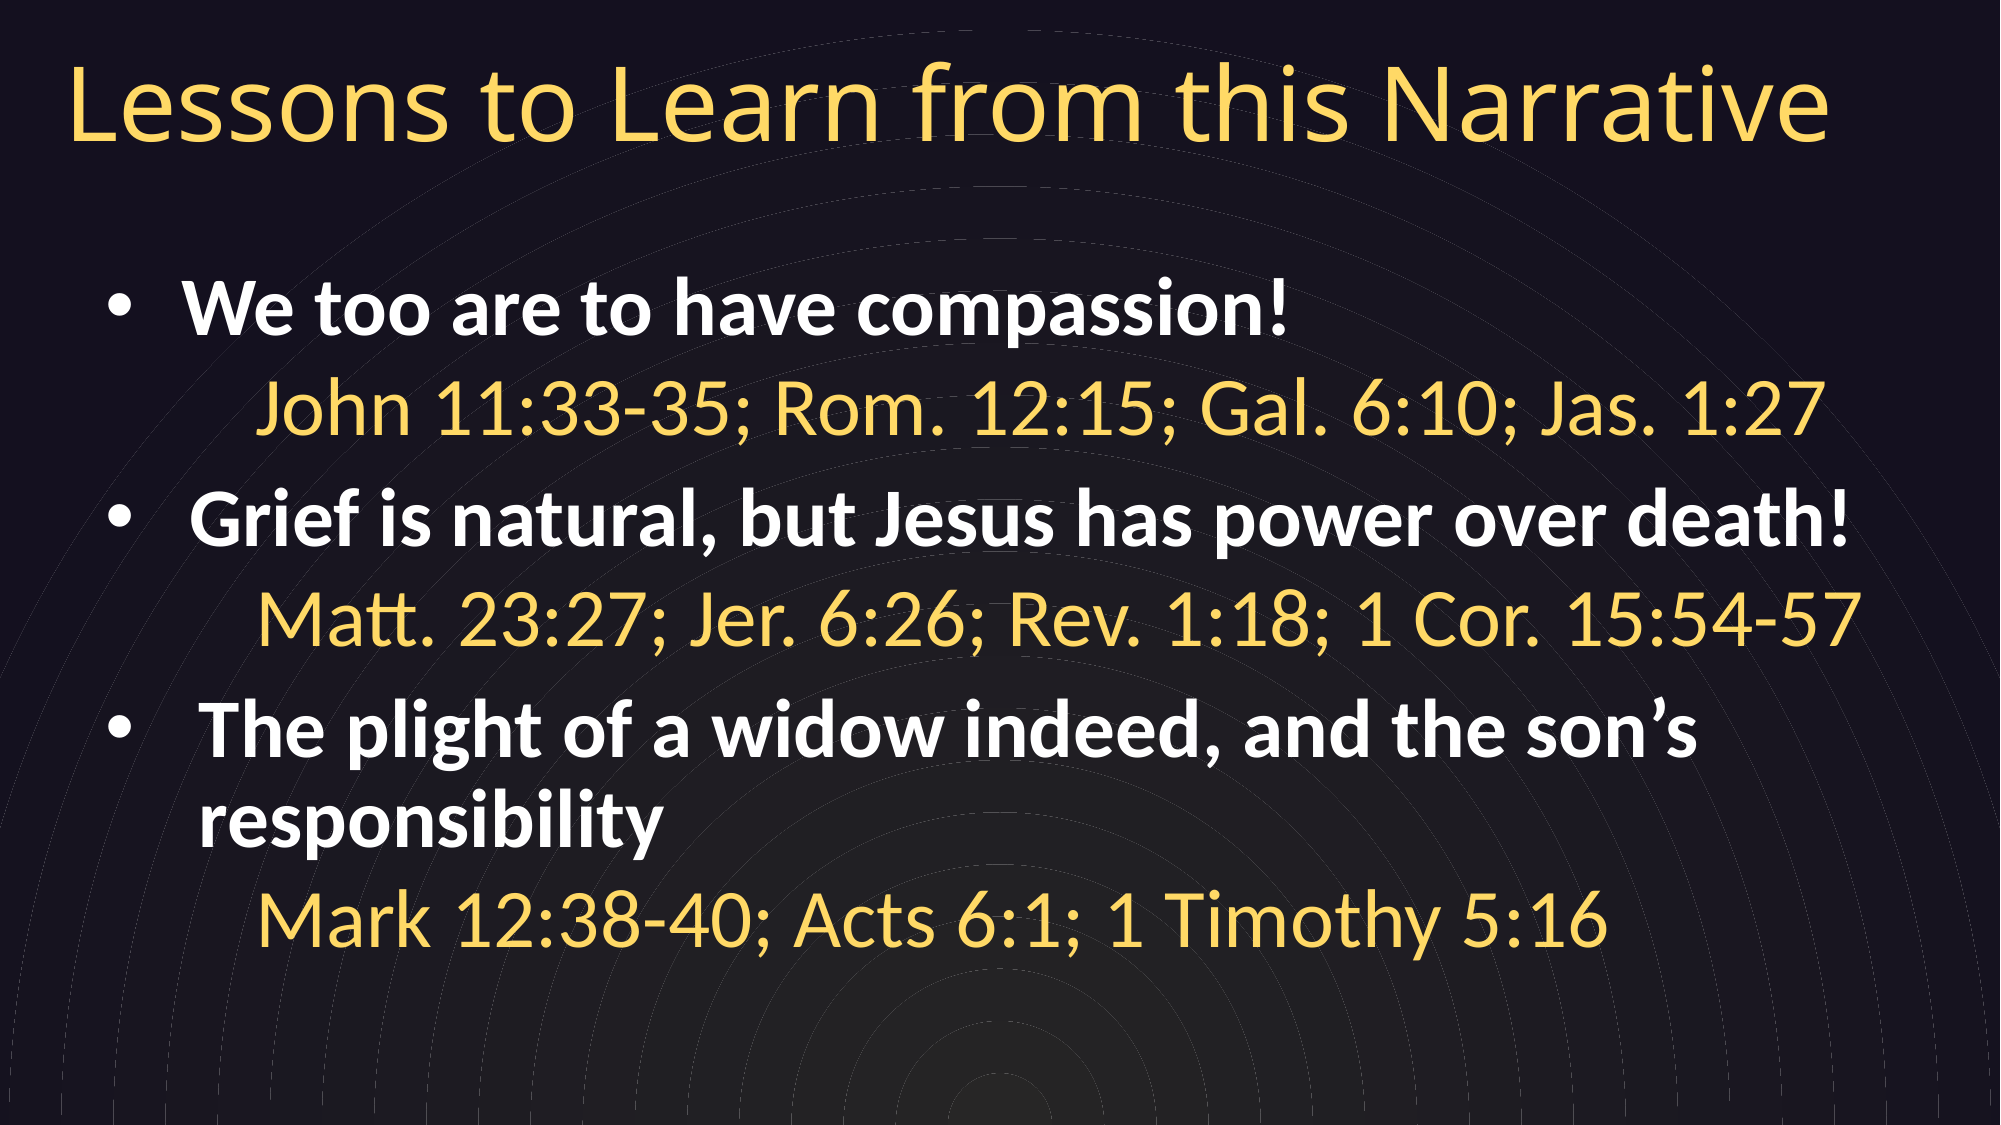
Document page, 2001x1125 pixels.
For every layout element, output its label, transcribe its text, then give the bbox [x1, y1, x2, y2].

title Lessons to Learn from this Narrative [49, 32, 1863, 183]
list We too are to have compassion! John 11:33-35; Rom. 12:15; Gal. 6:10; Jas. 1:27 Grief is natural, but Jesus has power over death! Matt. 23:27; Jer. 6:26; Rev. 1:18; 1 Cor. 15:54-57 The plight of a widow indeed, and the son’s responsibility Mark 12:38-40; Acts 6:1; 1 Timothy 5:16 [90, 256, 1904, 1064]
